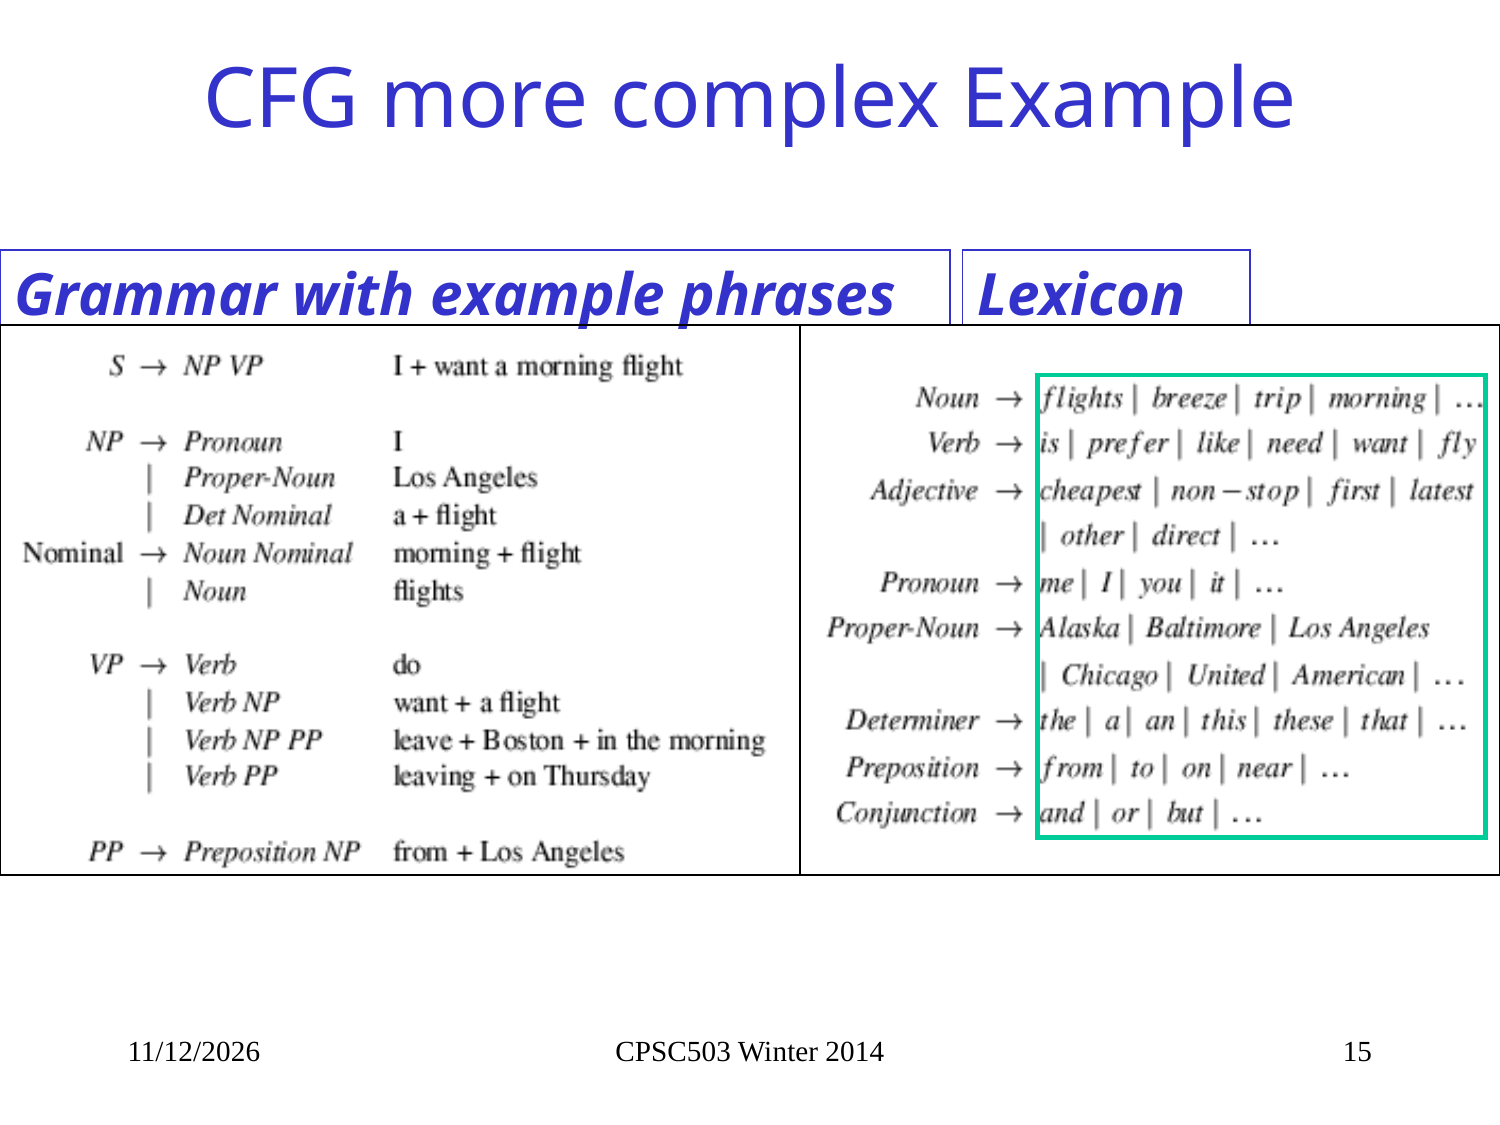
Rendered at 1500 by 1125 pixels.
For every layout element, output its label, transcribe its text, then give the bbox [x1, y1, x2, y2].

text_box [779, 871, 800, 875]
title CFG more complex Example [112, 0, 1388, 188]
text_box Lexicon [962, 249, 1250, 324]
text_box [800, 324, 1500, 349]
text_box [800, 870, 1500, 875]
text_box Grammar with example phrases [0, 249, 950, 324]
footer CPSC503 Winter 2014 [512, 1024, 988, 1101]
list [0, 349, 776, 876]
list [776, 349, 1500, 863]
text_box [0, 324, 800, 348]
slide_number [112, 1024, 426, 1101]
slide_number 15 [1074, 1024, 1388, 1101]
